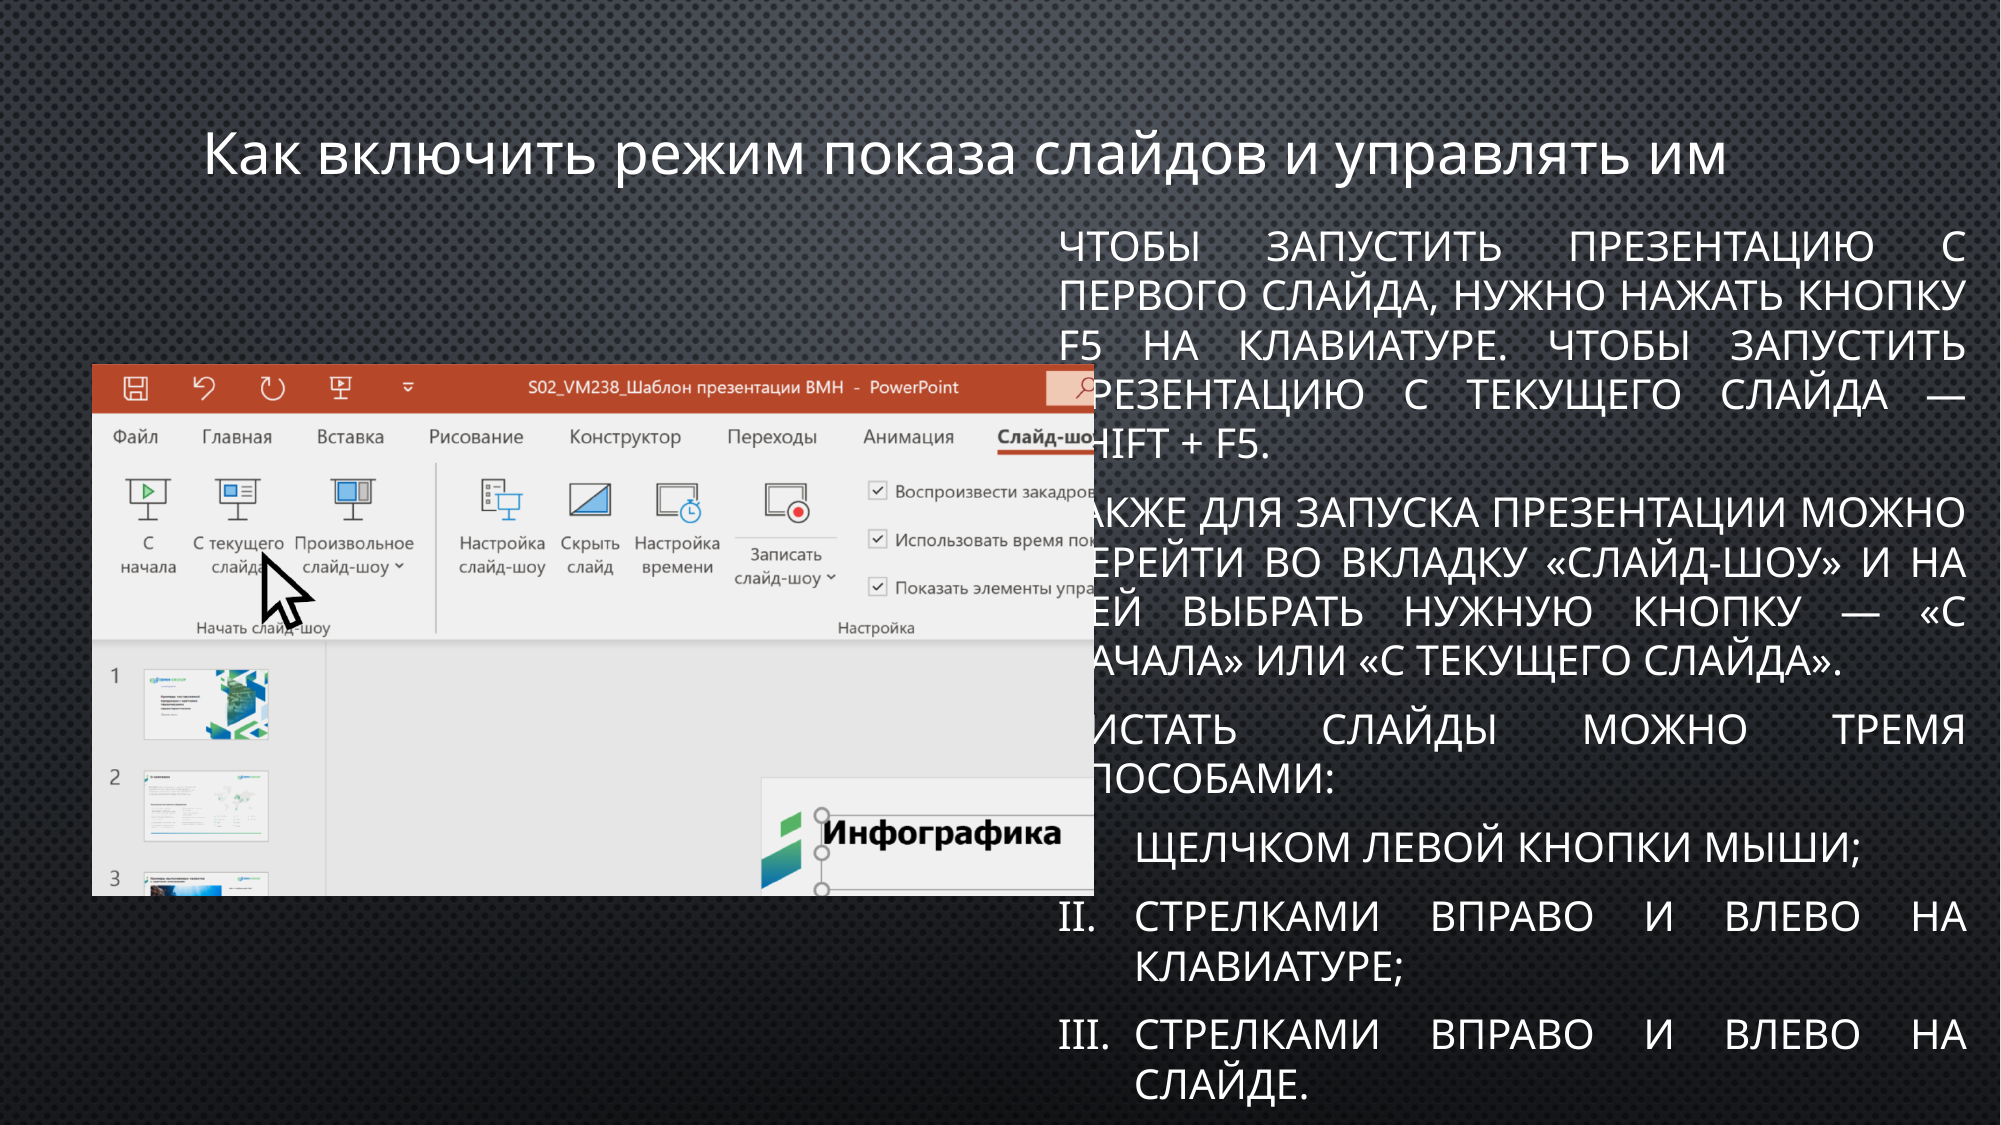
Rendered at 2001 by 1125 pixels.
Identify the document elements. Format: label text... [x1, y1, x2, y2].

title Как включить режим показа слайдов и управлять им [187, 99, 1813, 203]
list Чтобы запустить презентацию с первого слайда, нужно нажать кнопку F5 на клавиатуре. Чтобы запустить презентацию с текущего слайда — Shift + F5. Также для запуска презентации можно перейти во вкладку «Слайд-шоу» и на ней выбрать нужную кнопку — «С начала» или «С текущего слайда». Листать слайды можно тремя способами: щелчком левой кнопки мыши; стрелками вправо и влево на клавиатуре; стрелками вправо и влево на слайде. [1042, 202, 1982, 1125]
picture [92, 363, 1094, 896]
